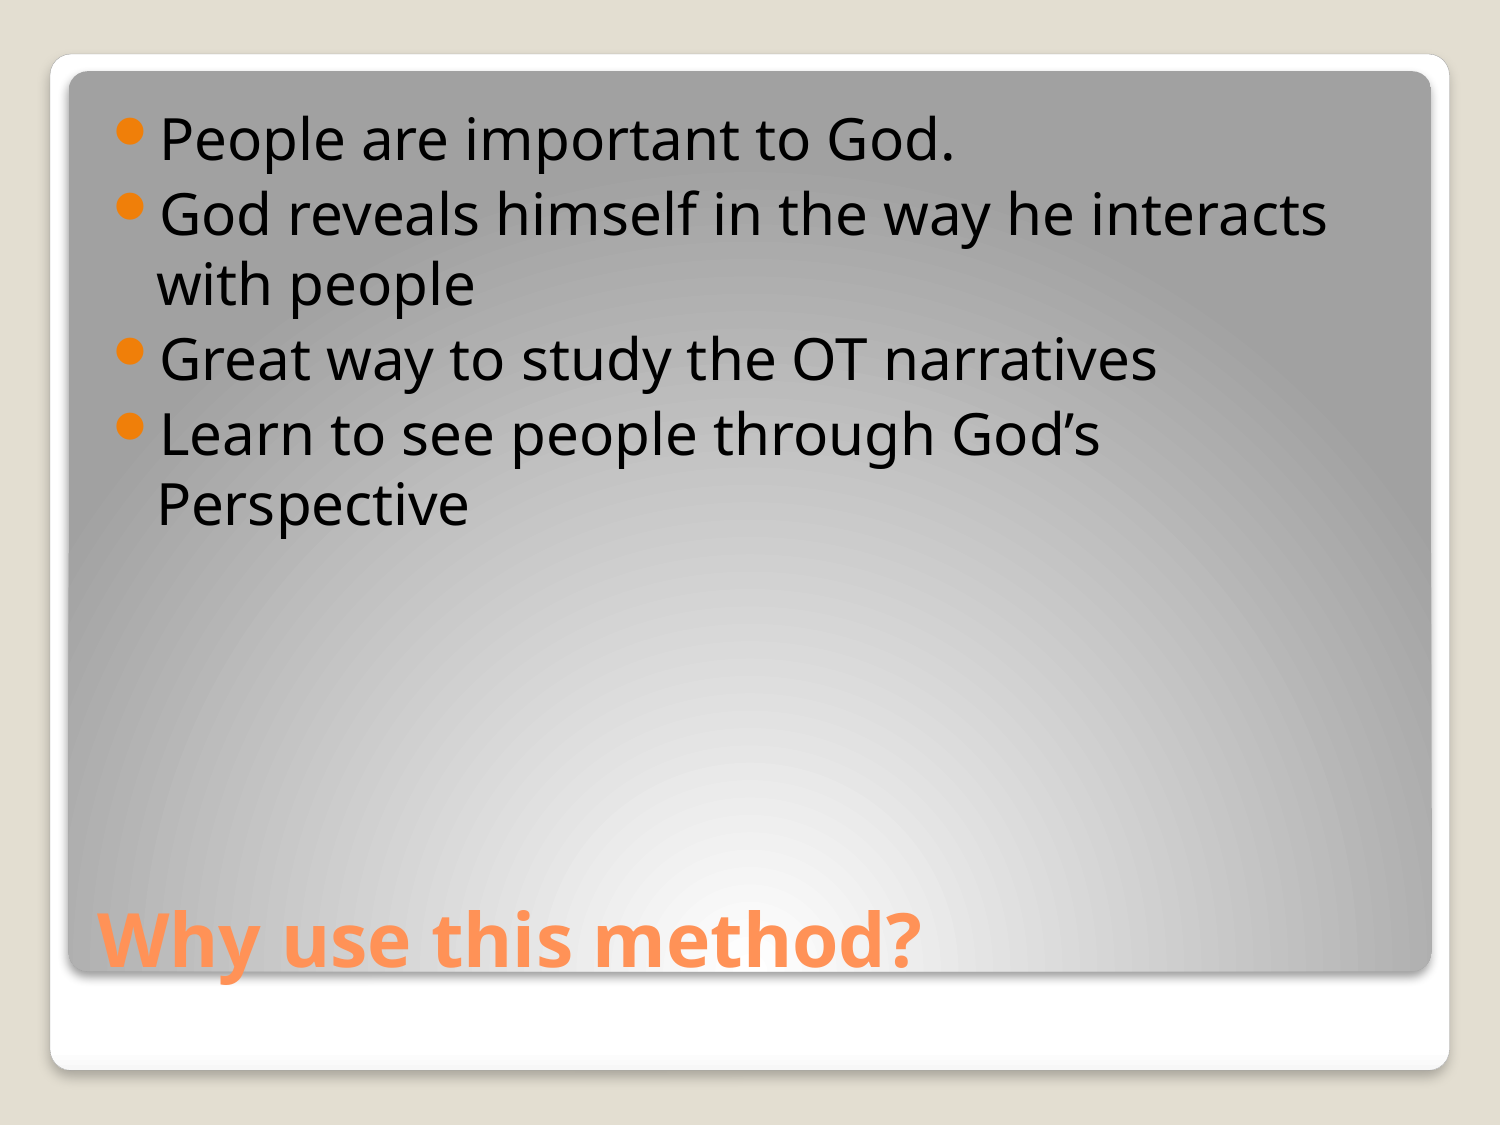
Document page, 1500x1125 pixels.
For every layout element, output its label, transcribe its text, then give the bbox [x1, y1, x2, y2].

list People are important to God. God reveals himself in the way he interacts with people Great way to study the OT narratives Learn to see people through God’s Perspective [82, 86, 1425, 774]
title Why use this method? [82, 817, 1425, 990]
